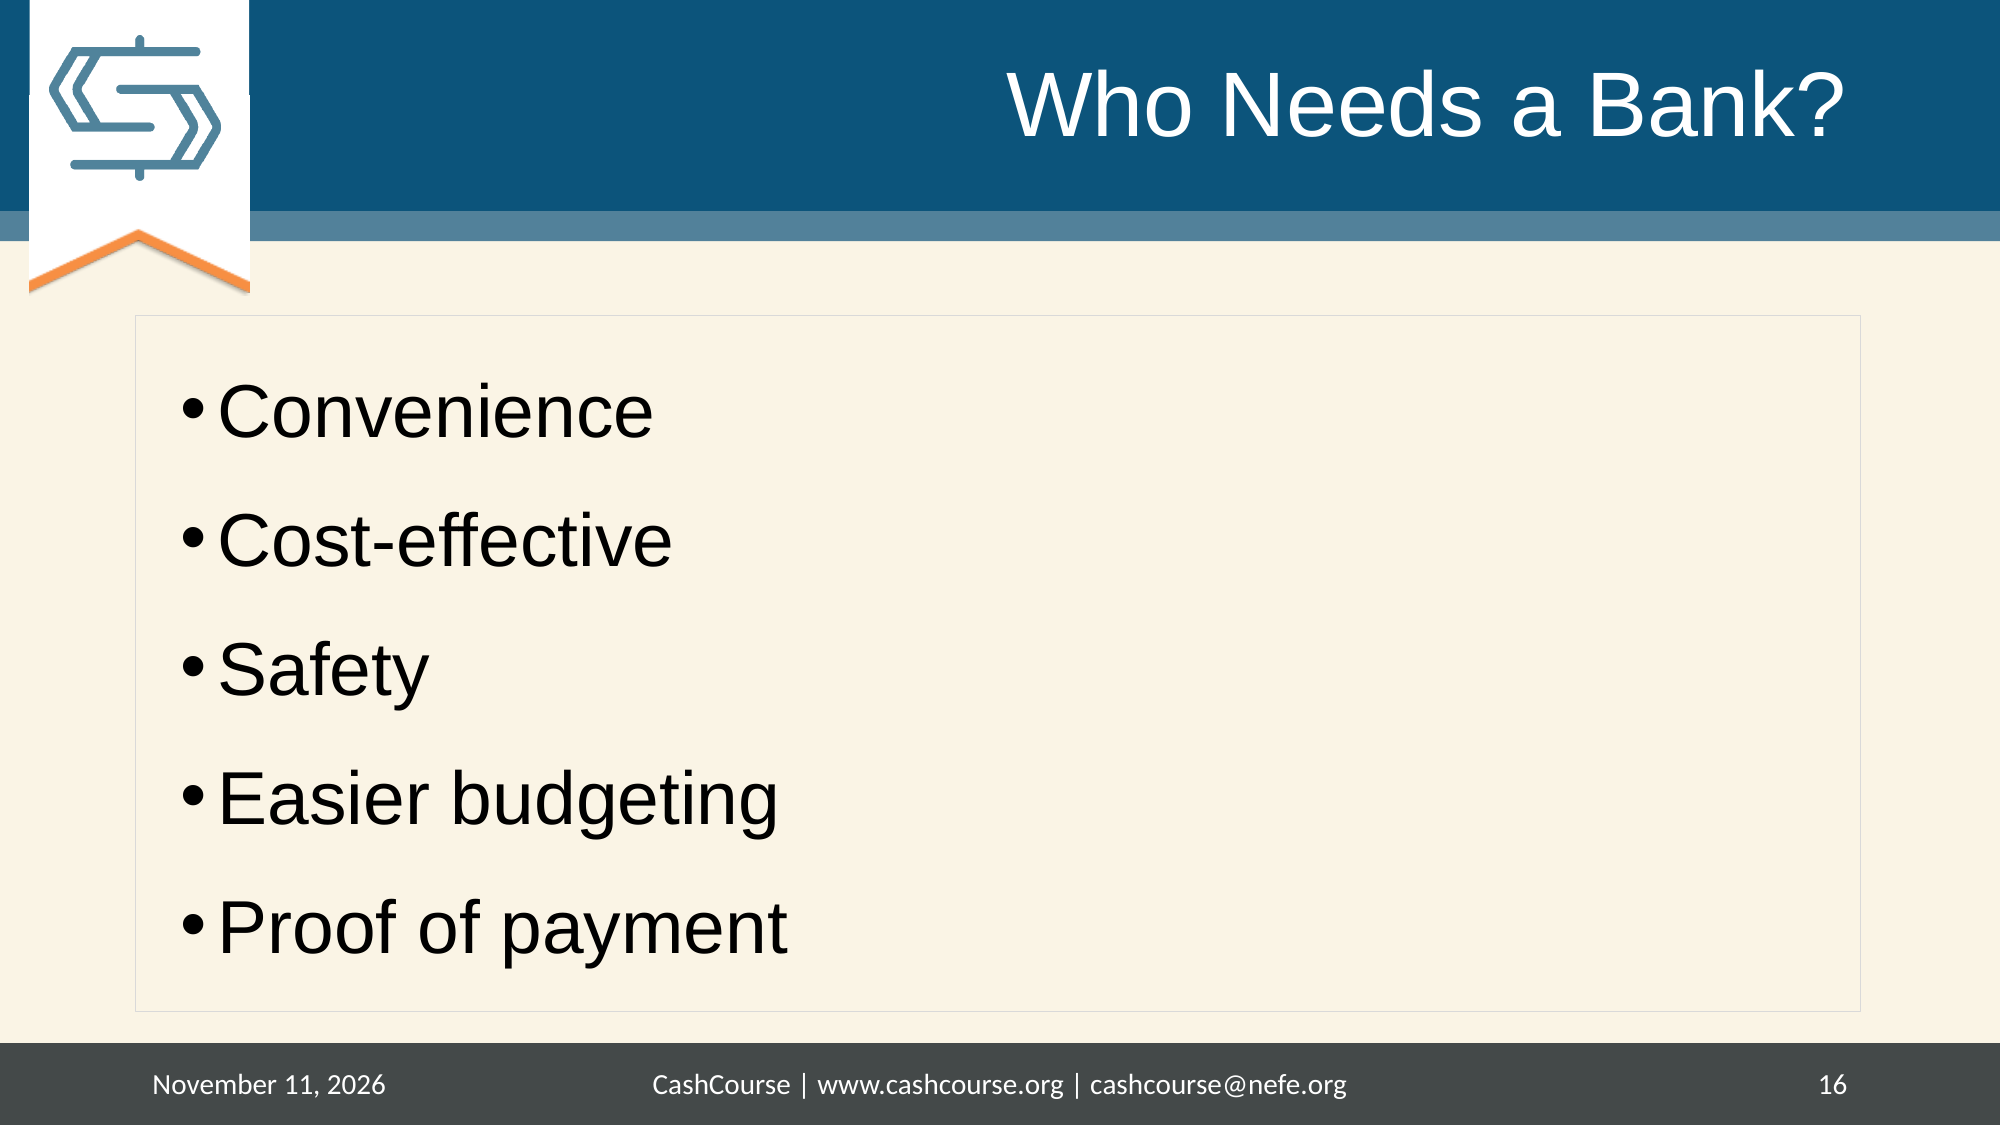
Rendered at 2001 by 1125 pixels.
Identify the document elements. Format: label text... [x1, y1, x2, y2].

title Who Needs a Bank? [264, 12, 1863, 202]
footer CashCourse | www.cashcourse.org | cashcourse@nefe.org [635, 1053, 1365, 1114]
list Convenience Cost-effective Safety Easier budgeting Proof of payment [135, 314, 1861, 1012]
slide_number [137, 1053, 525, 1114]
slide_number 16 [1497, 1053, 1863, 1114]
picture [29, 35, 250, 296]
